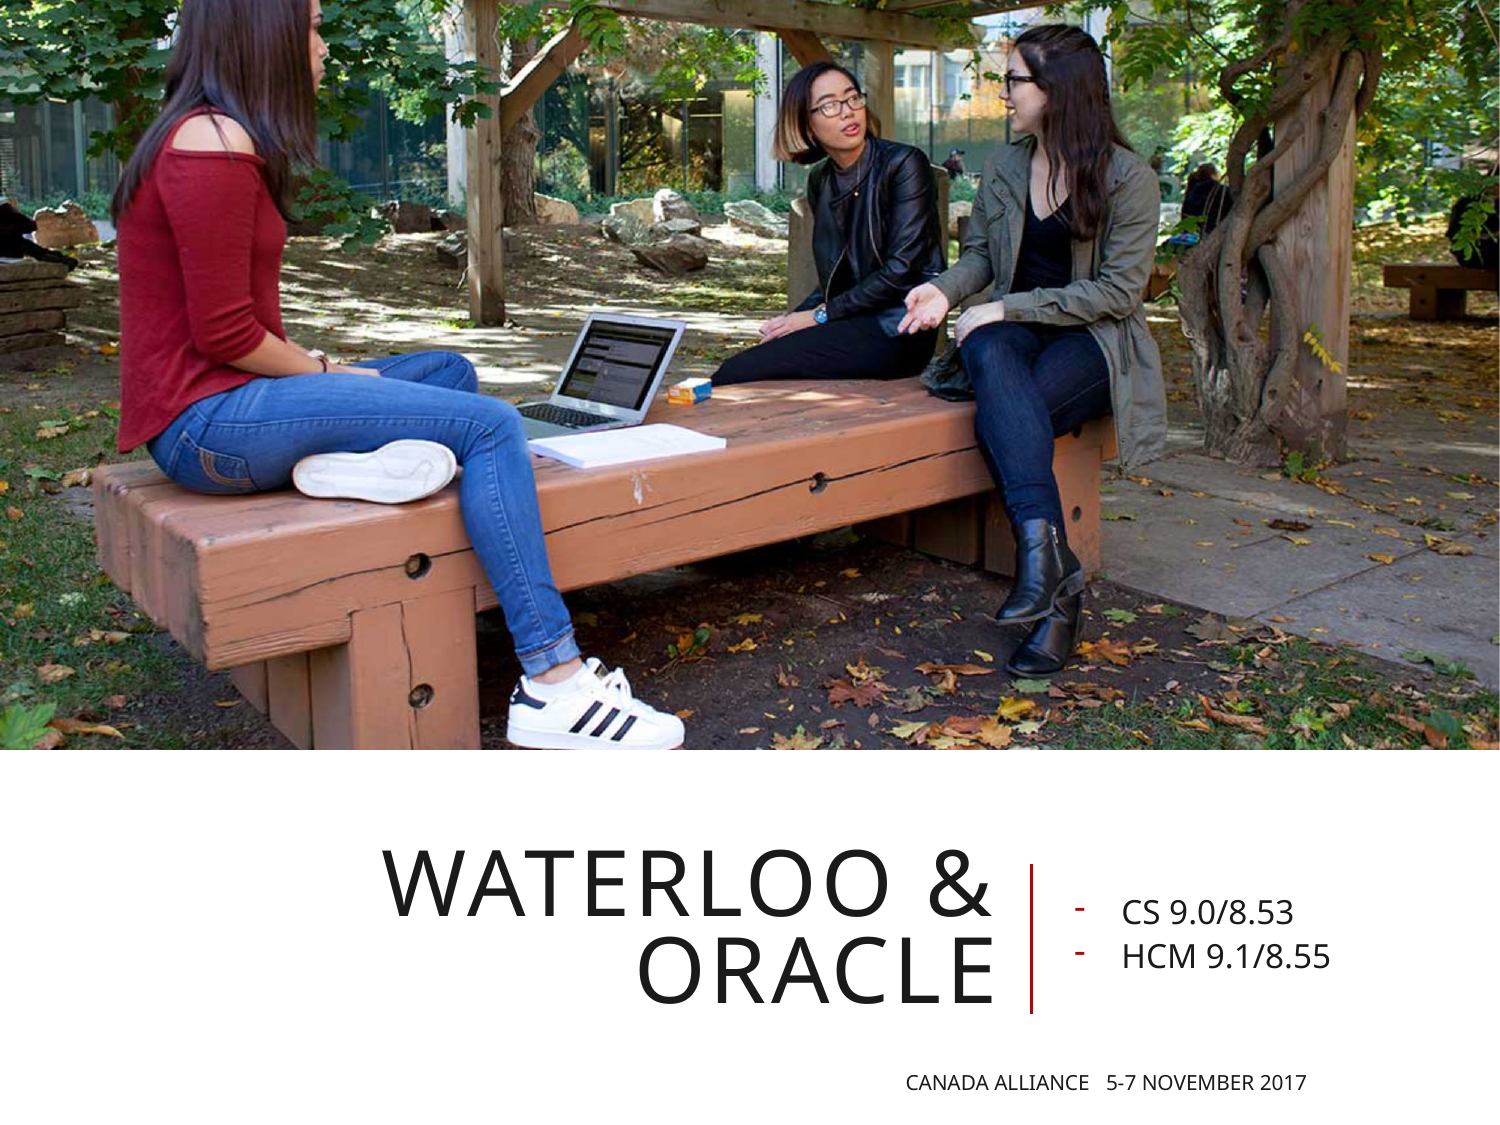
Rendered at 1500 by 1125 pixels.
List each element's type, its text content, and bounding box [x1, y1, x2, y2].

footer Canada Alliance 5-7 November 2017 [595, 1061, 1322, 1107]
title Waterloo & ORACLE [56, 813, 1013, 1054]
picture [0, 0, 1500, 751]
list CS 9.0/8.53 HCM 9.1/8.55 [1059, 813, 1454, 1054]
